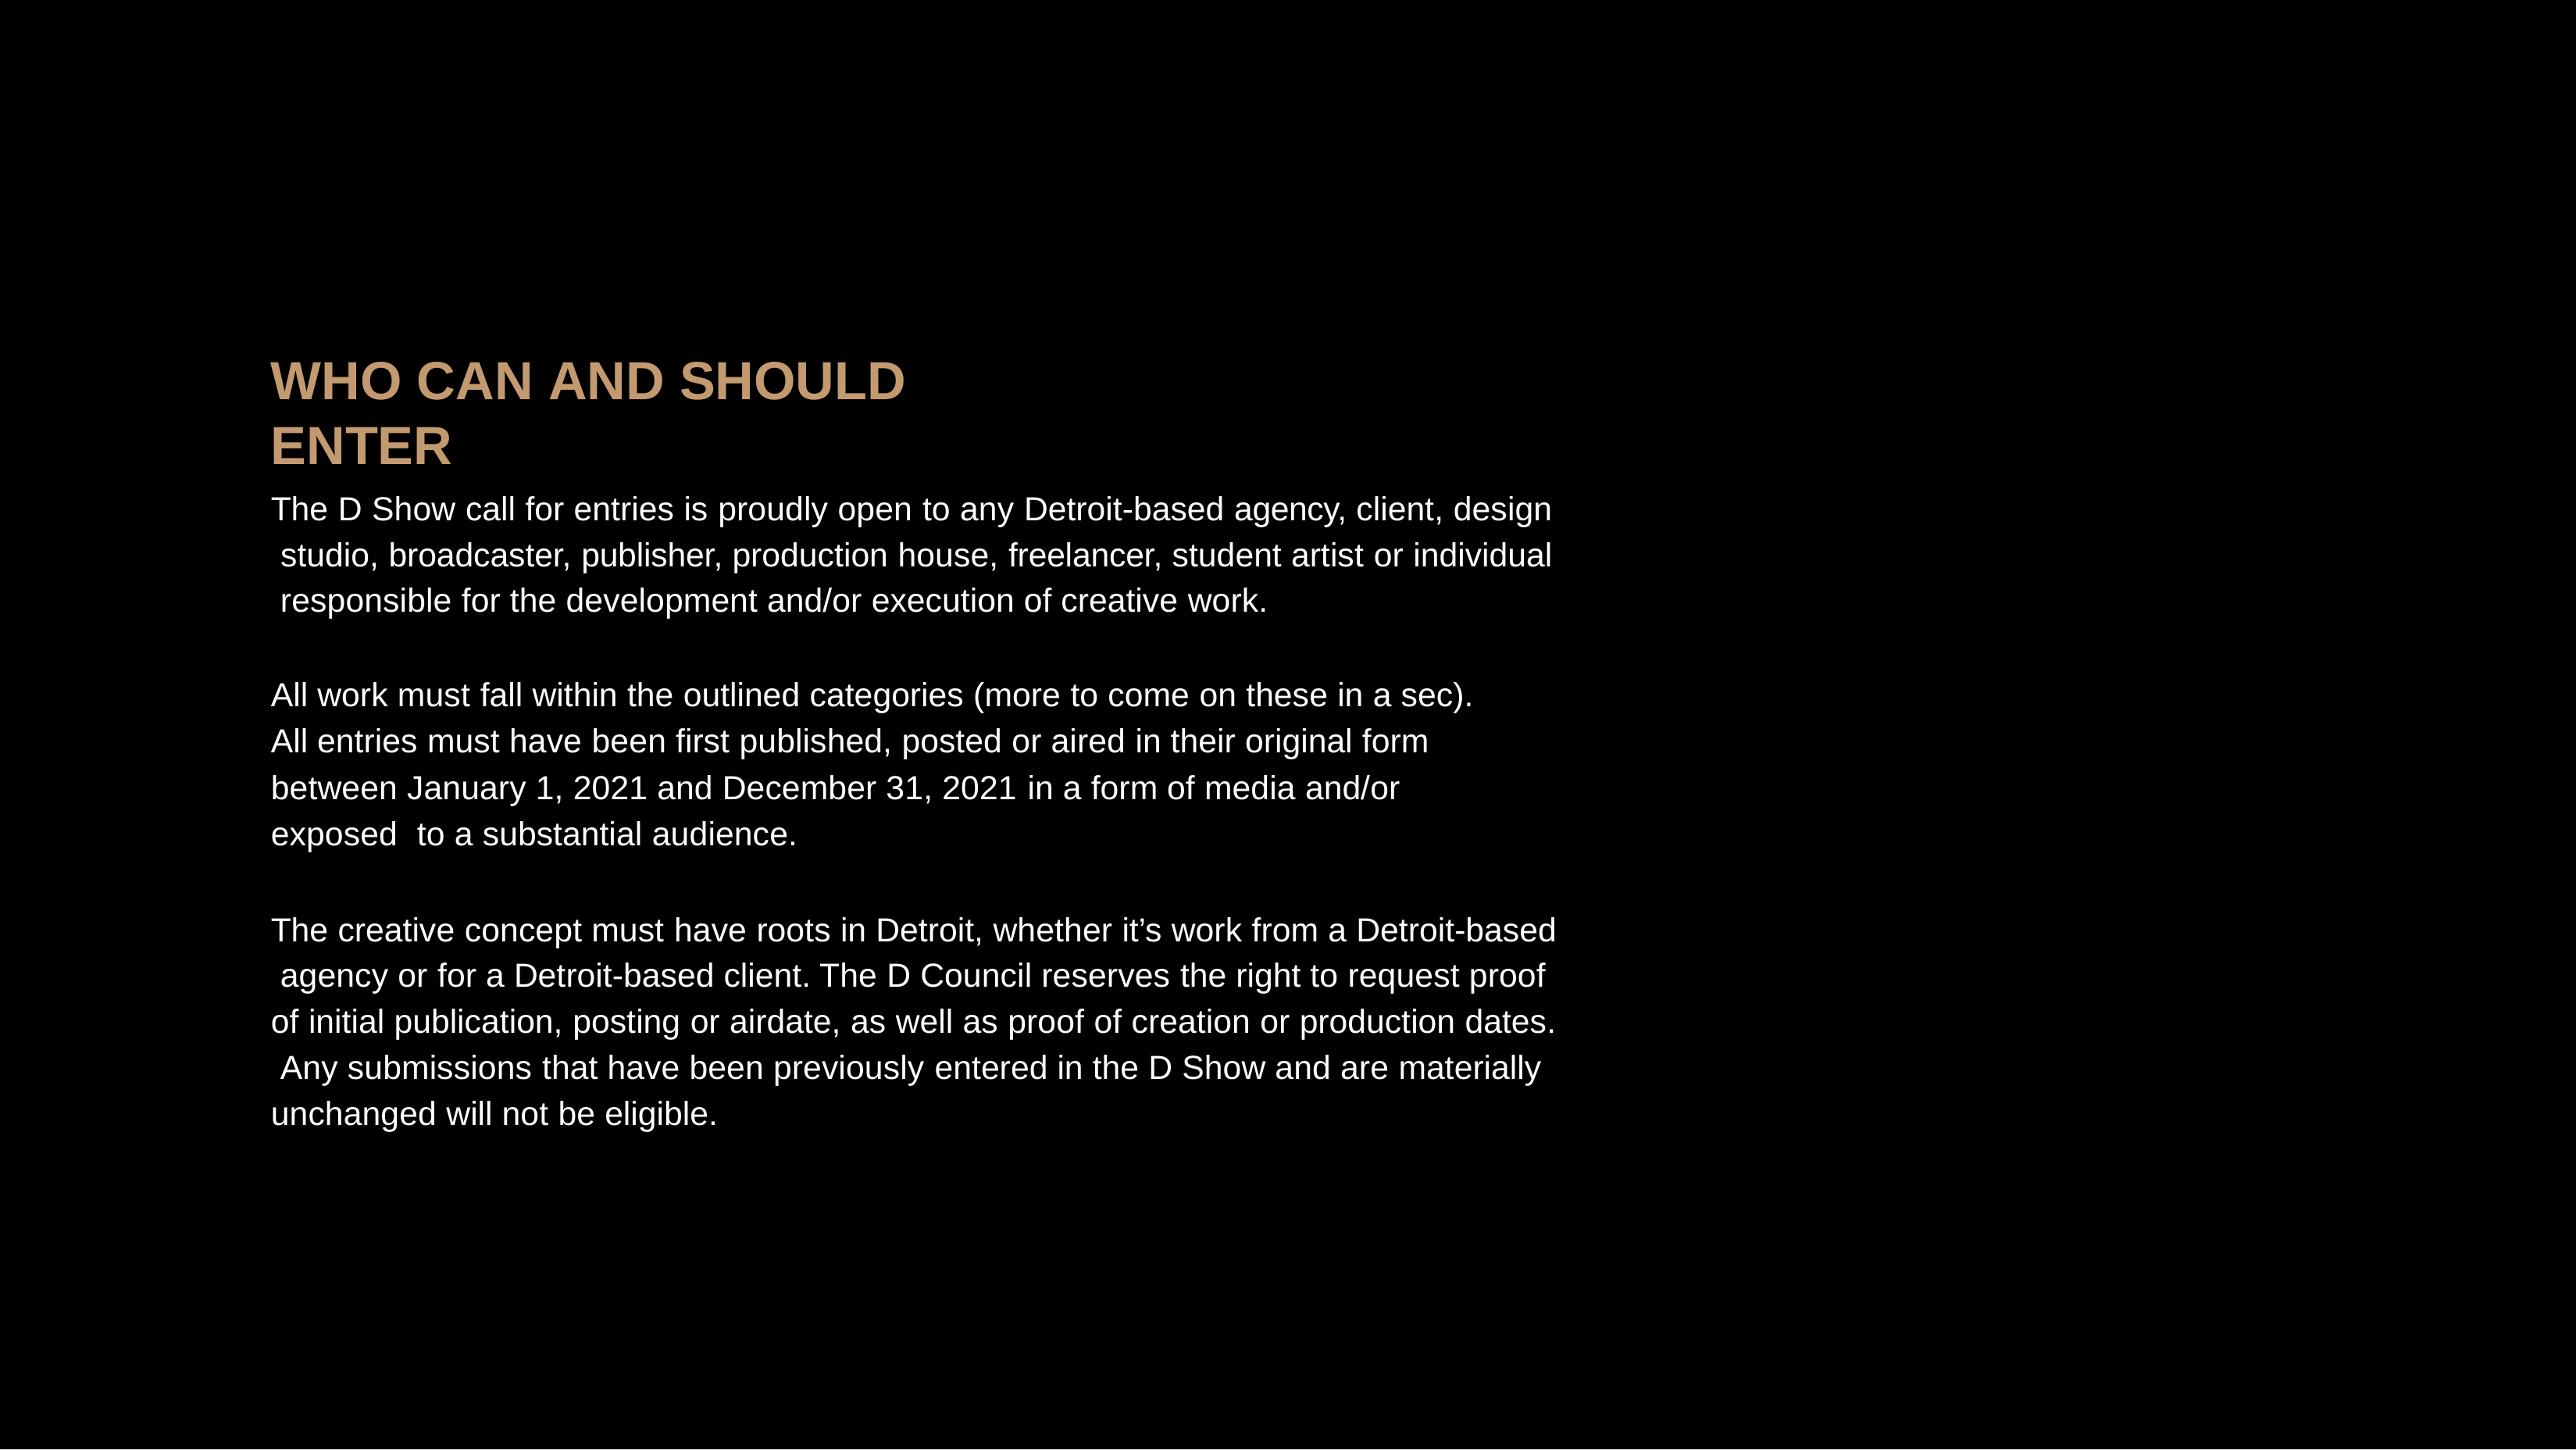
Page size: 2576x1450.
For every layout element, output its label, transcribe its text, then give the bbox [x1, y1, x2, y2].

text_box The D Show call for entries is proudly open to any Detroit-based agency, client, design studio, broadcaster, publisher, production house, freelancer, student artist or individual responsible for the development and/or execution of creative work. All work must fall within the outlined categories (more to come on these in a sec). All entries must have been first published, posted or aired in their original form between January 1, 2021 and December 31, 2021 in a form of media and/or exposed to a substantial audience. The creative concept must have roots in Detroit, whether it’s work from a Detroit-based agency or for a Detroit-based client. The D Council reserves the right to request proof of initial publication, posting or airdate, as well as proof of creation or production dates. Any submissions that have been previously entered in the D Show and are materially unchanged will not be eligible. [269, 478, 1559, 1133]
title WHO CAN AND SHOULD ENTER [269, 345, 1103, 478]
